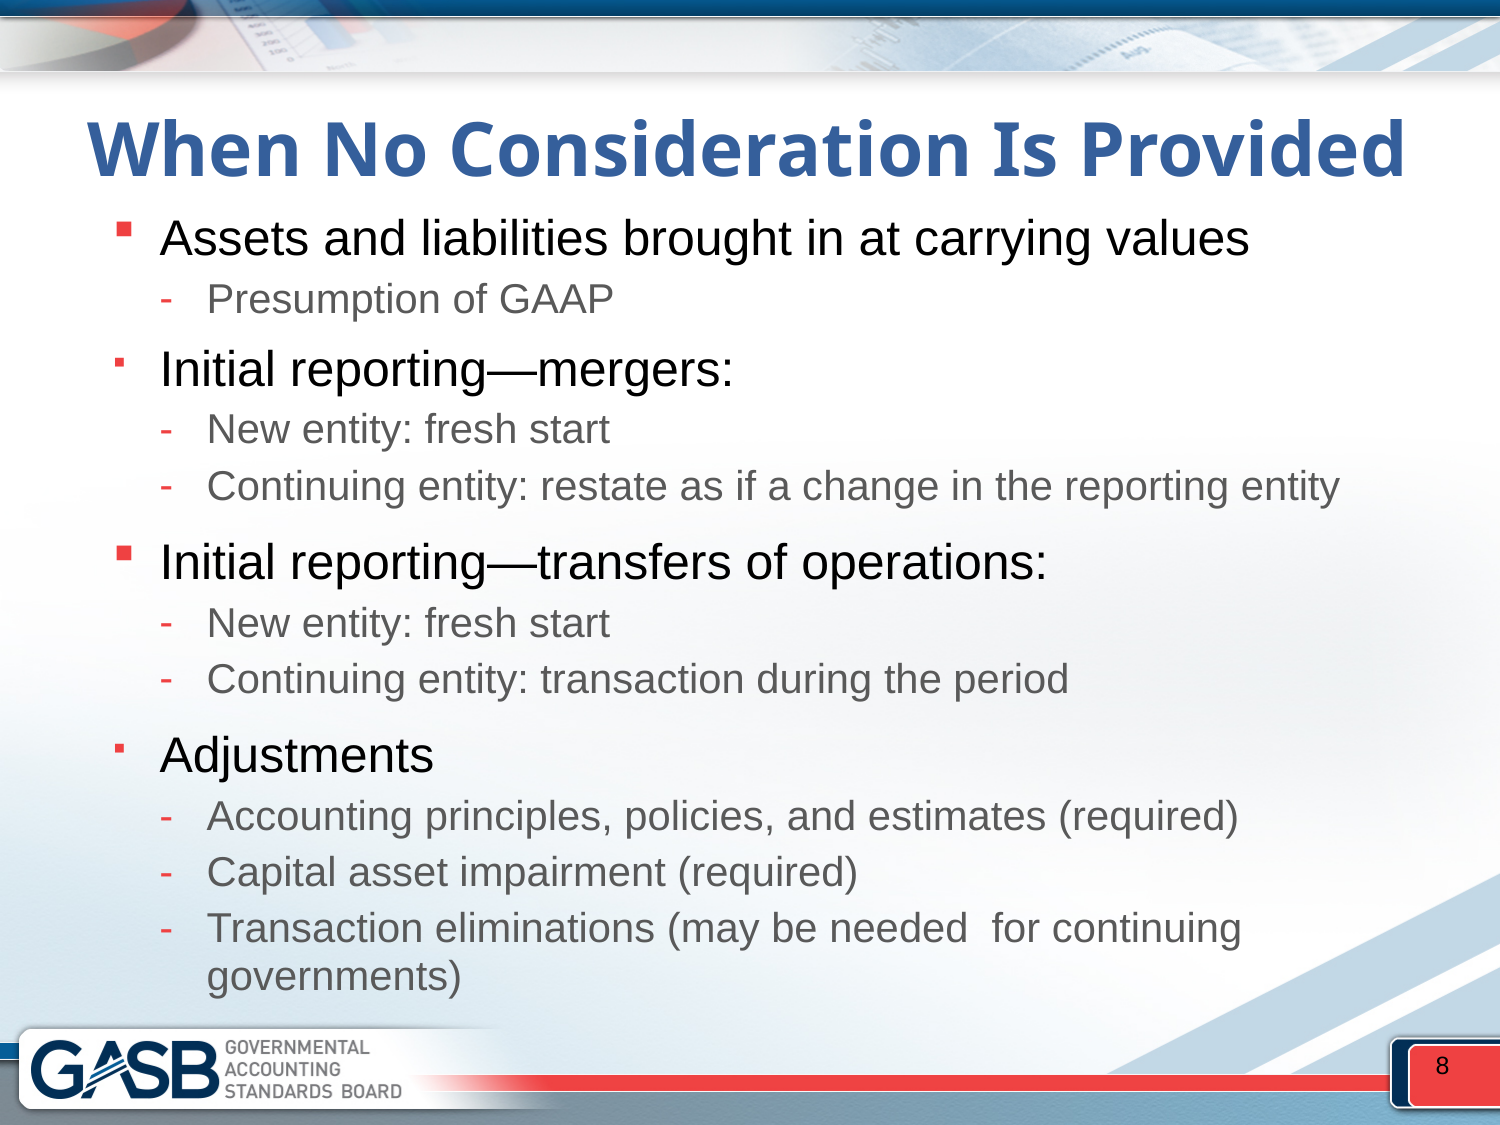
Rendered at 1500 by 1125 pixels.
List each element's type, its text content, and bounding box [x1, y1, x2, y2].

title When No Consideration Is Provided [71, 71, 1439, 235]
text_box 8 [1420, 1042, 1500, 1087]
list Assets and liabilities brought in at carrying values Presumption of GAAP Initial reporting—mergers: New entity: fresh start Continuing entity: restate as if a change in the reporting entity Initial reporting—transfers of operations: New entity: fresh start Continuing entity: transaction during the period Adjustments Accounting principles, policies, and estimates (required) Capital asset impairment (required) Transaction eliminations (may be needed for continuing governments) [97, 197, 1470, 1014]
picture [0, 0, 1500, 1125]
